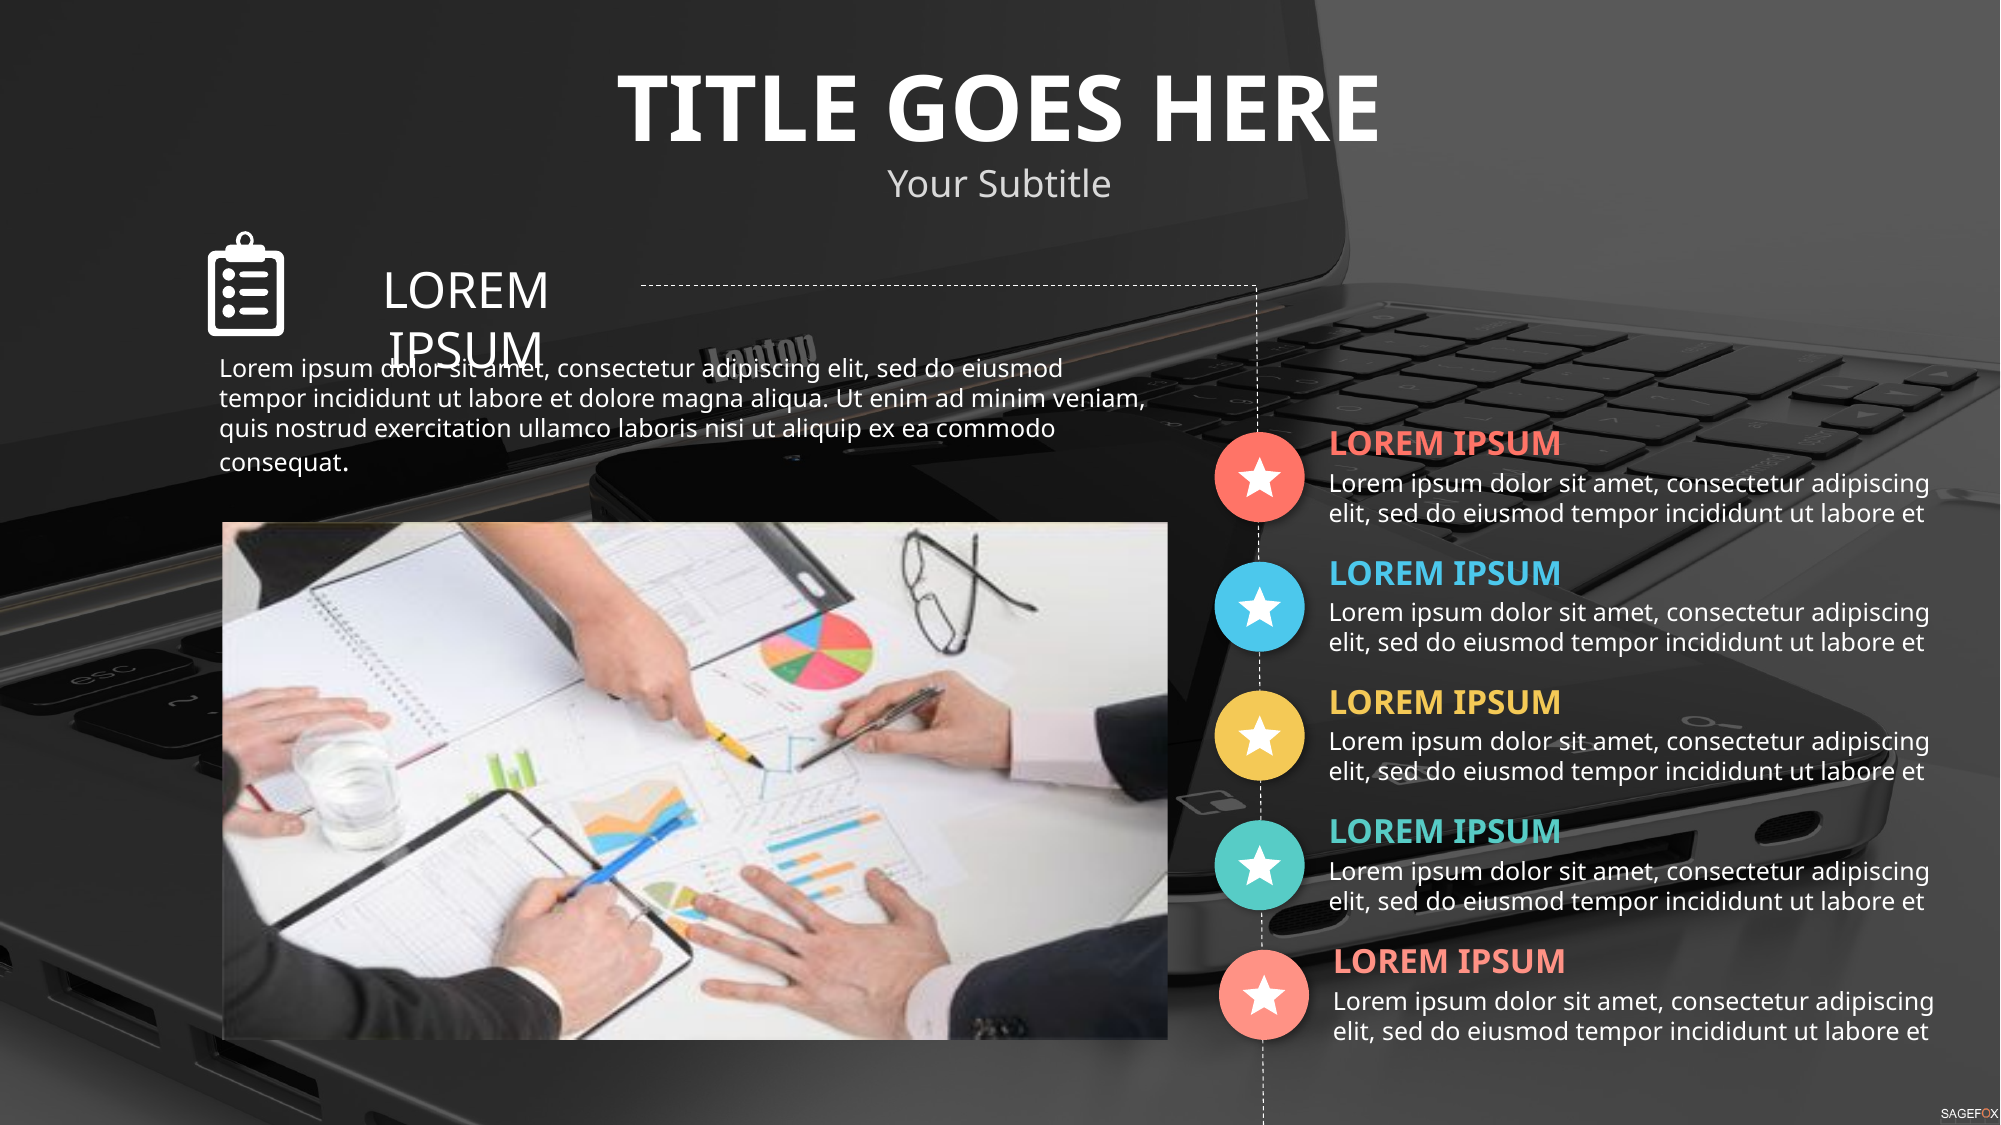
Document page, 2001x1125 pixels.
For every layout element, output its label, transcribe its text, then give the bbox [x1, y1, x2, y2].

text_box LOREM IPSUM Lorem ipsum dolor sit amet, consectetur adipiscing elit, sed do eiusmod tempor incididunt ut labore et [1322, 935, 1958, 1050]
text_box LOREM IPSUM Lorem ipsum dolor sit amet, consectetur adipiscing elit, sed do eiusmod tempor incididunt ut labore et [1318, 417, 1953, 533]
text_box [1256, 911, 1264, 949]
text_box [1256, 781, 1264, 820]
text_box Lorem ipsum dolor sit amet, consectetur adipiscing elit, sed do eiusmod tempor incididunt ut labore et dolore magna aliqua. Ut enim ad minim veniam, quis nostrud exercitation ullamco laboris nisi ut aliquip ex ea commodo consequat. [204, 344, 1168, 485]
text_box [1256, 523, 1264, 561]
text_box LOREM IPSUM Lorem ipsum dolor sit amet, consectetur adipiscing elit, sed do eiusmod tempor incididunt ut labore et [1318, 805, 1953, 921]
text_box [221, 521, 1169, 1041]
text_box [1214, 432, 1305, 523]
text_box LOREM IPSUM Lorem ipsum dolor sit amet, consectetur adipiscing elit, sed do eiusmod tempor incididunt ut labore et [1318, 546, 1953, 662]
text_box LOREM IPSUM [292, 250, 642, 344]
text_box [1218, 949, 1309, 1040]
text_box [1214, 690, 1305, 781]
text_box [1256, 652, 1264, 690]
text_box LOREM IPSUM Lorem ipsum dolor sit amet, consectetur adipiscing elit, sed do eiusmod tempor incididunt ut labore et [1318, 675, 1953, 791]
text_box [207, 231, 285, 337]
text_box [1256, 287, 1264, 432]
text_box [1214, 820, 1305, 911]
text_box TITLE GOES HERE Your Subtitle [548, 42, 1452, 212]
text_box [1214, 561, 1305, 652]
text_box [1256, 1040, 1264, 1125]
picture [0, 0, 2001, 1125]
